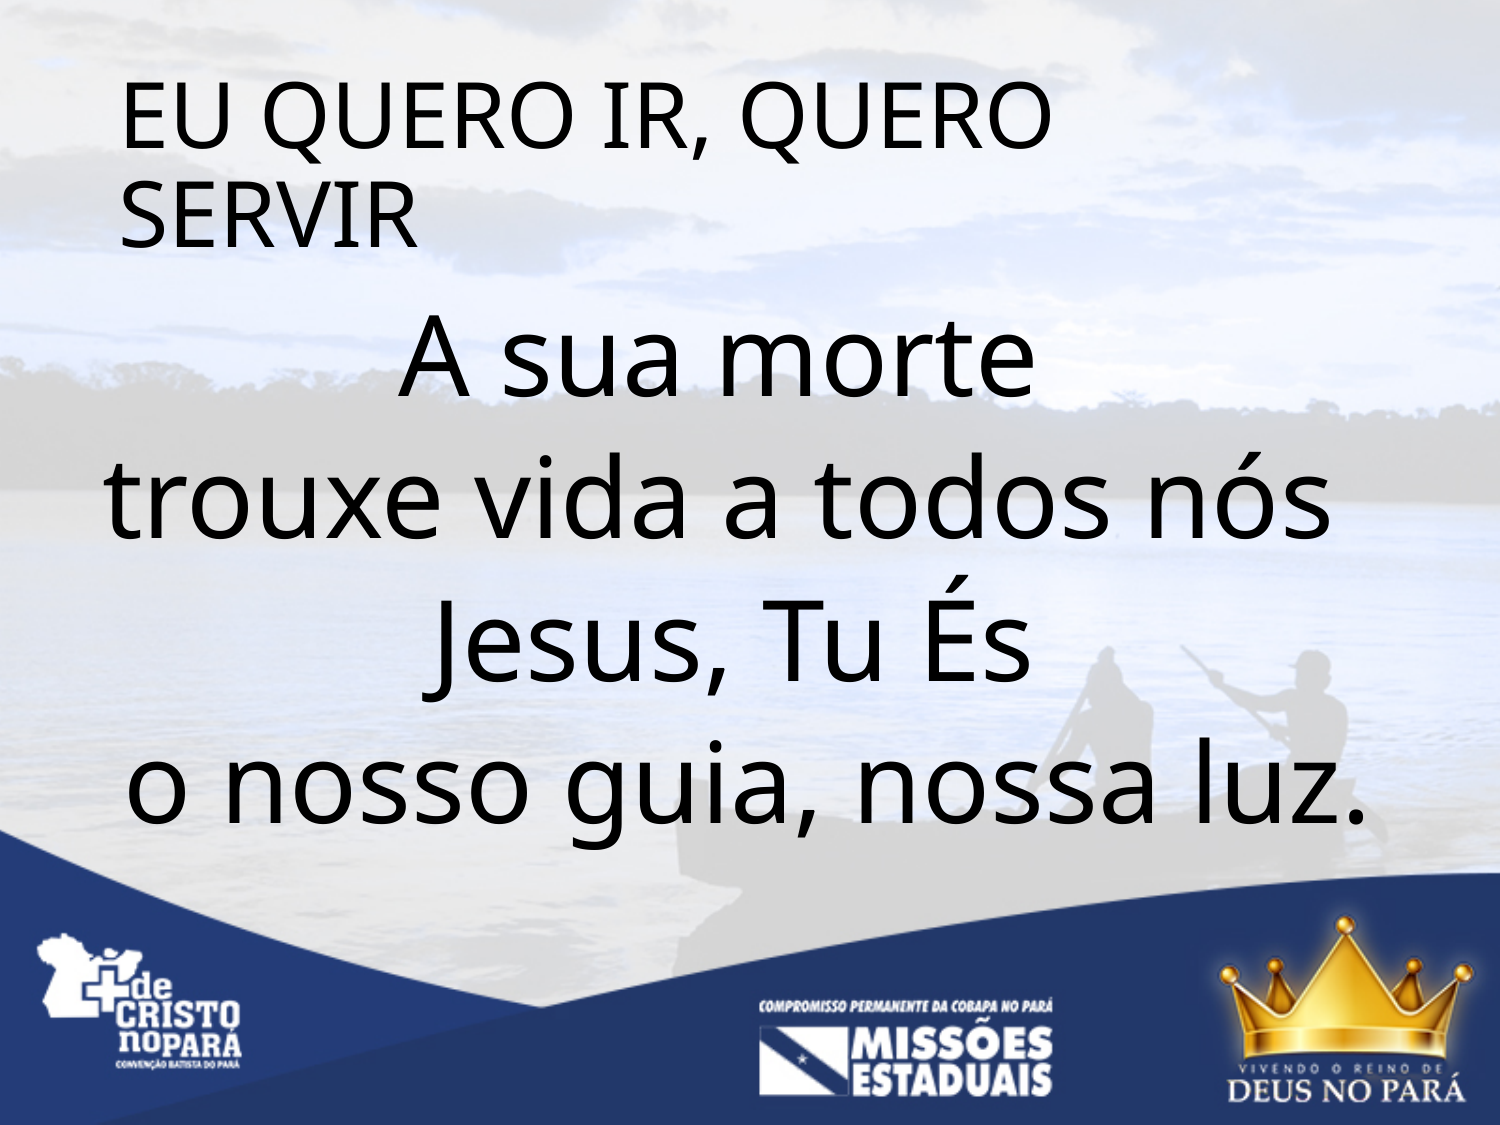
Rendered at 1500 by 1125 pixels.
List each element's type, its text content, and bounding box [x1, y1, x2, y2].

title EU QUERO IR, QUERO SERVIR [103, 59, 1397, 278]
list A sua morte trouxe vida a todos nós Jesus, Tu És o nosso guia, nossa luz. [39, 291, 1428, 920]
picture [0, 0, 1500, 1125]
